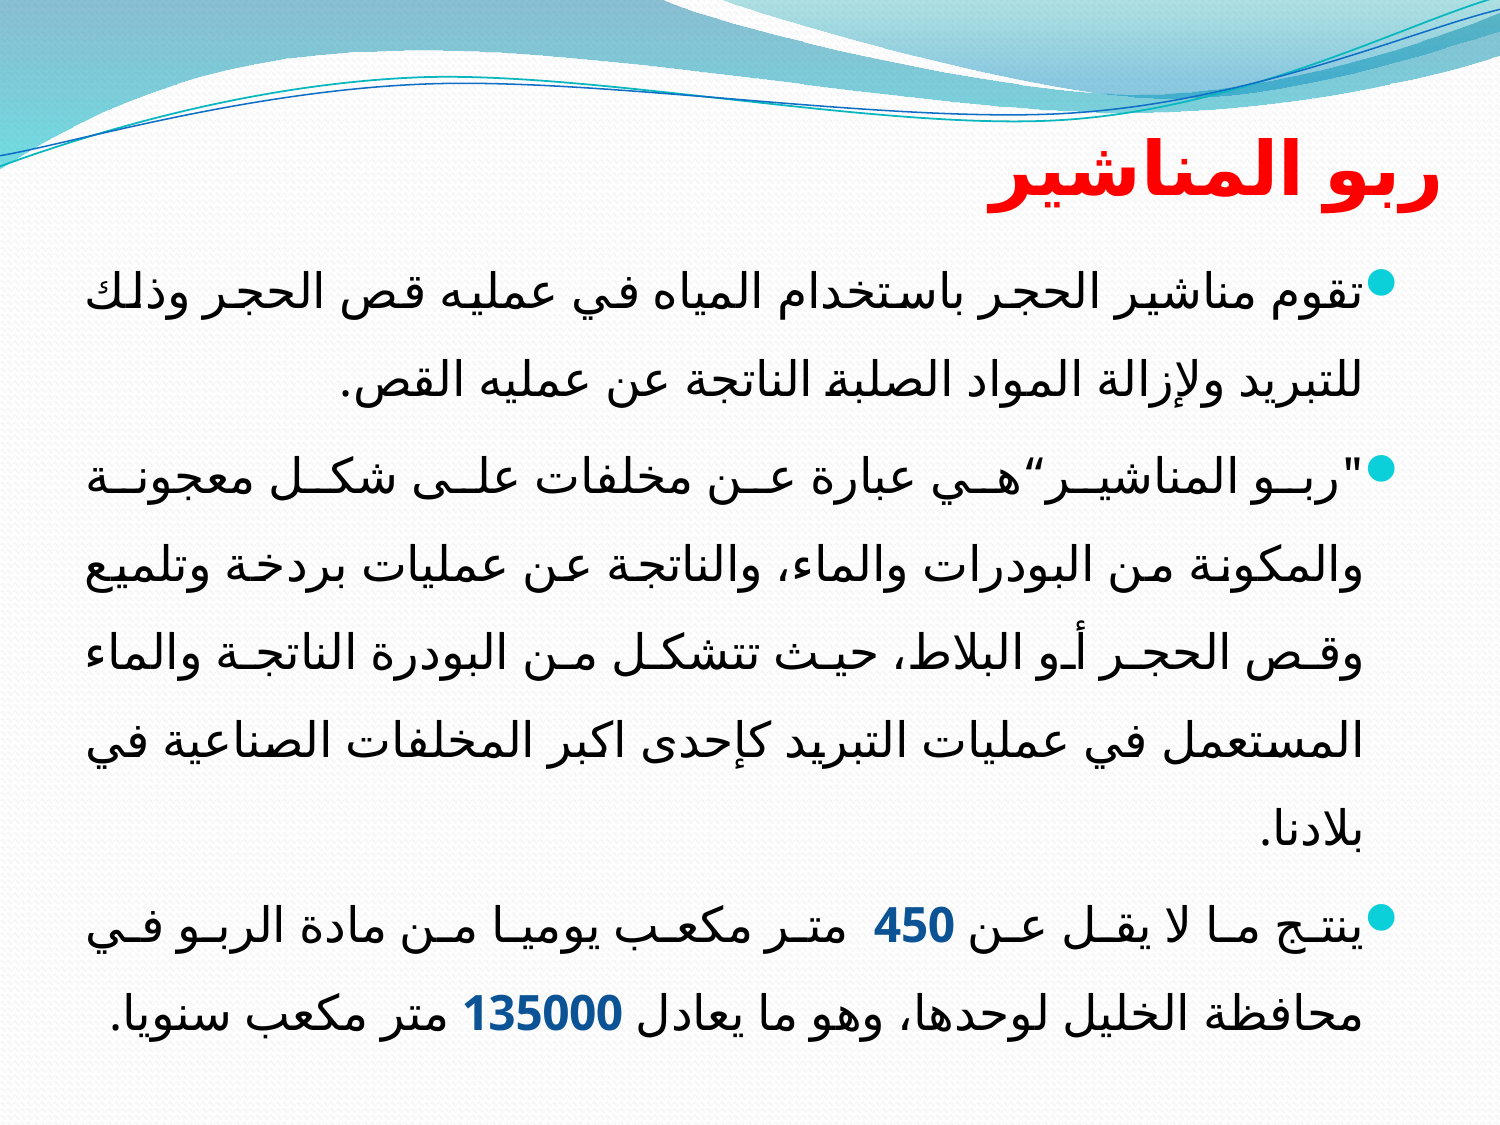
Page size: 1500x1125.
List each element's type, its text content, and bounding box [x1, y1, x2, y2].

title ربو المناشير [93, 70, 1444, 211]
list تقوم مناشير الحجر باستخدام المياه في عمليه قص الحجر وذلك للتبريد ولإزالة المواد الصلبة الناتجة عن عمليه القص. "ربو المناشير“هي عبارة عن مخلفات على شكل معجونة والمكونة من البودرات والماء، والناتجة عن عمليات بردخة وتلميع وقص الحجر أو البلاط، حيث تتشكل من البودرة الناتجة والماء المستعمل في عمليات التبريد كإحدى اكبر المخلفات الصناعية في بلادنا. ينتج ما لا يقل عن 450 متر مكعب يوميا من مادة الربو في محافظة الخليل لوحدها، وهو ما يعادل 135000 متر مكعب سنويا. [70, 222, 1421, 1090]
